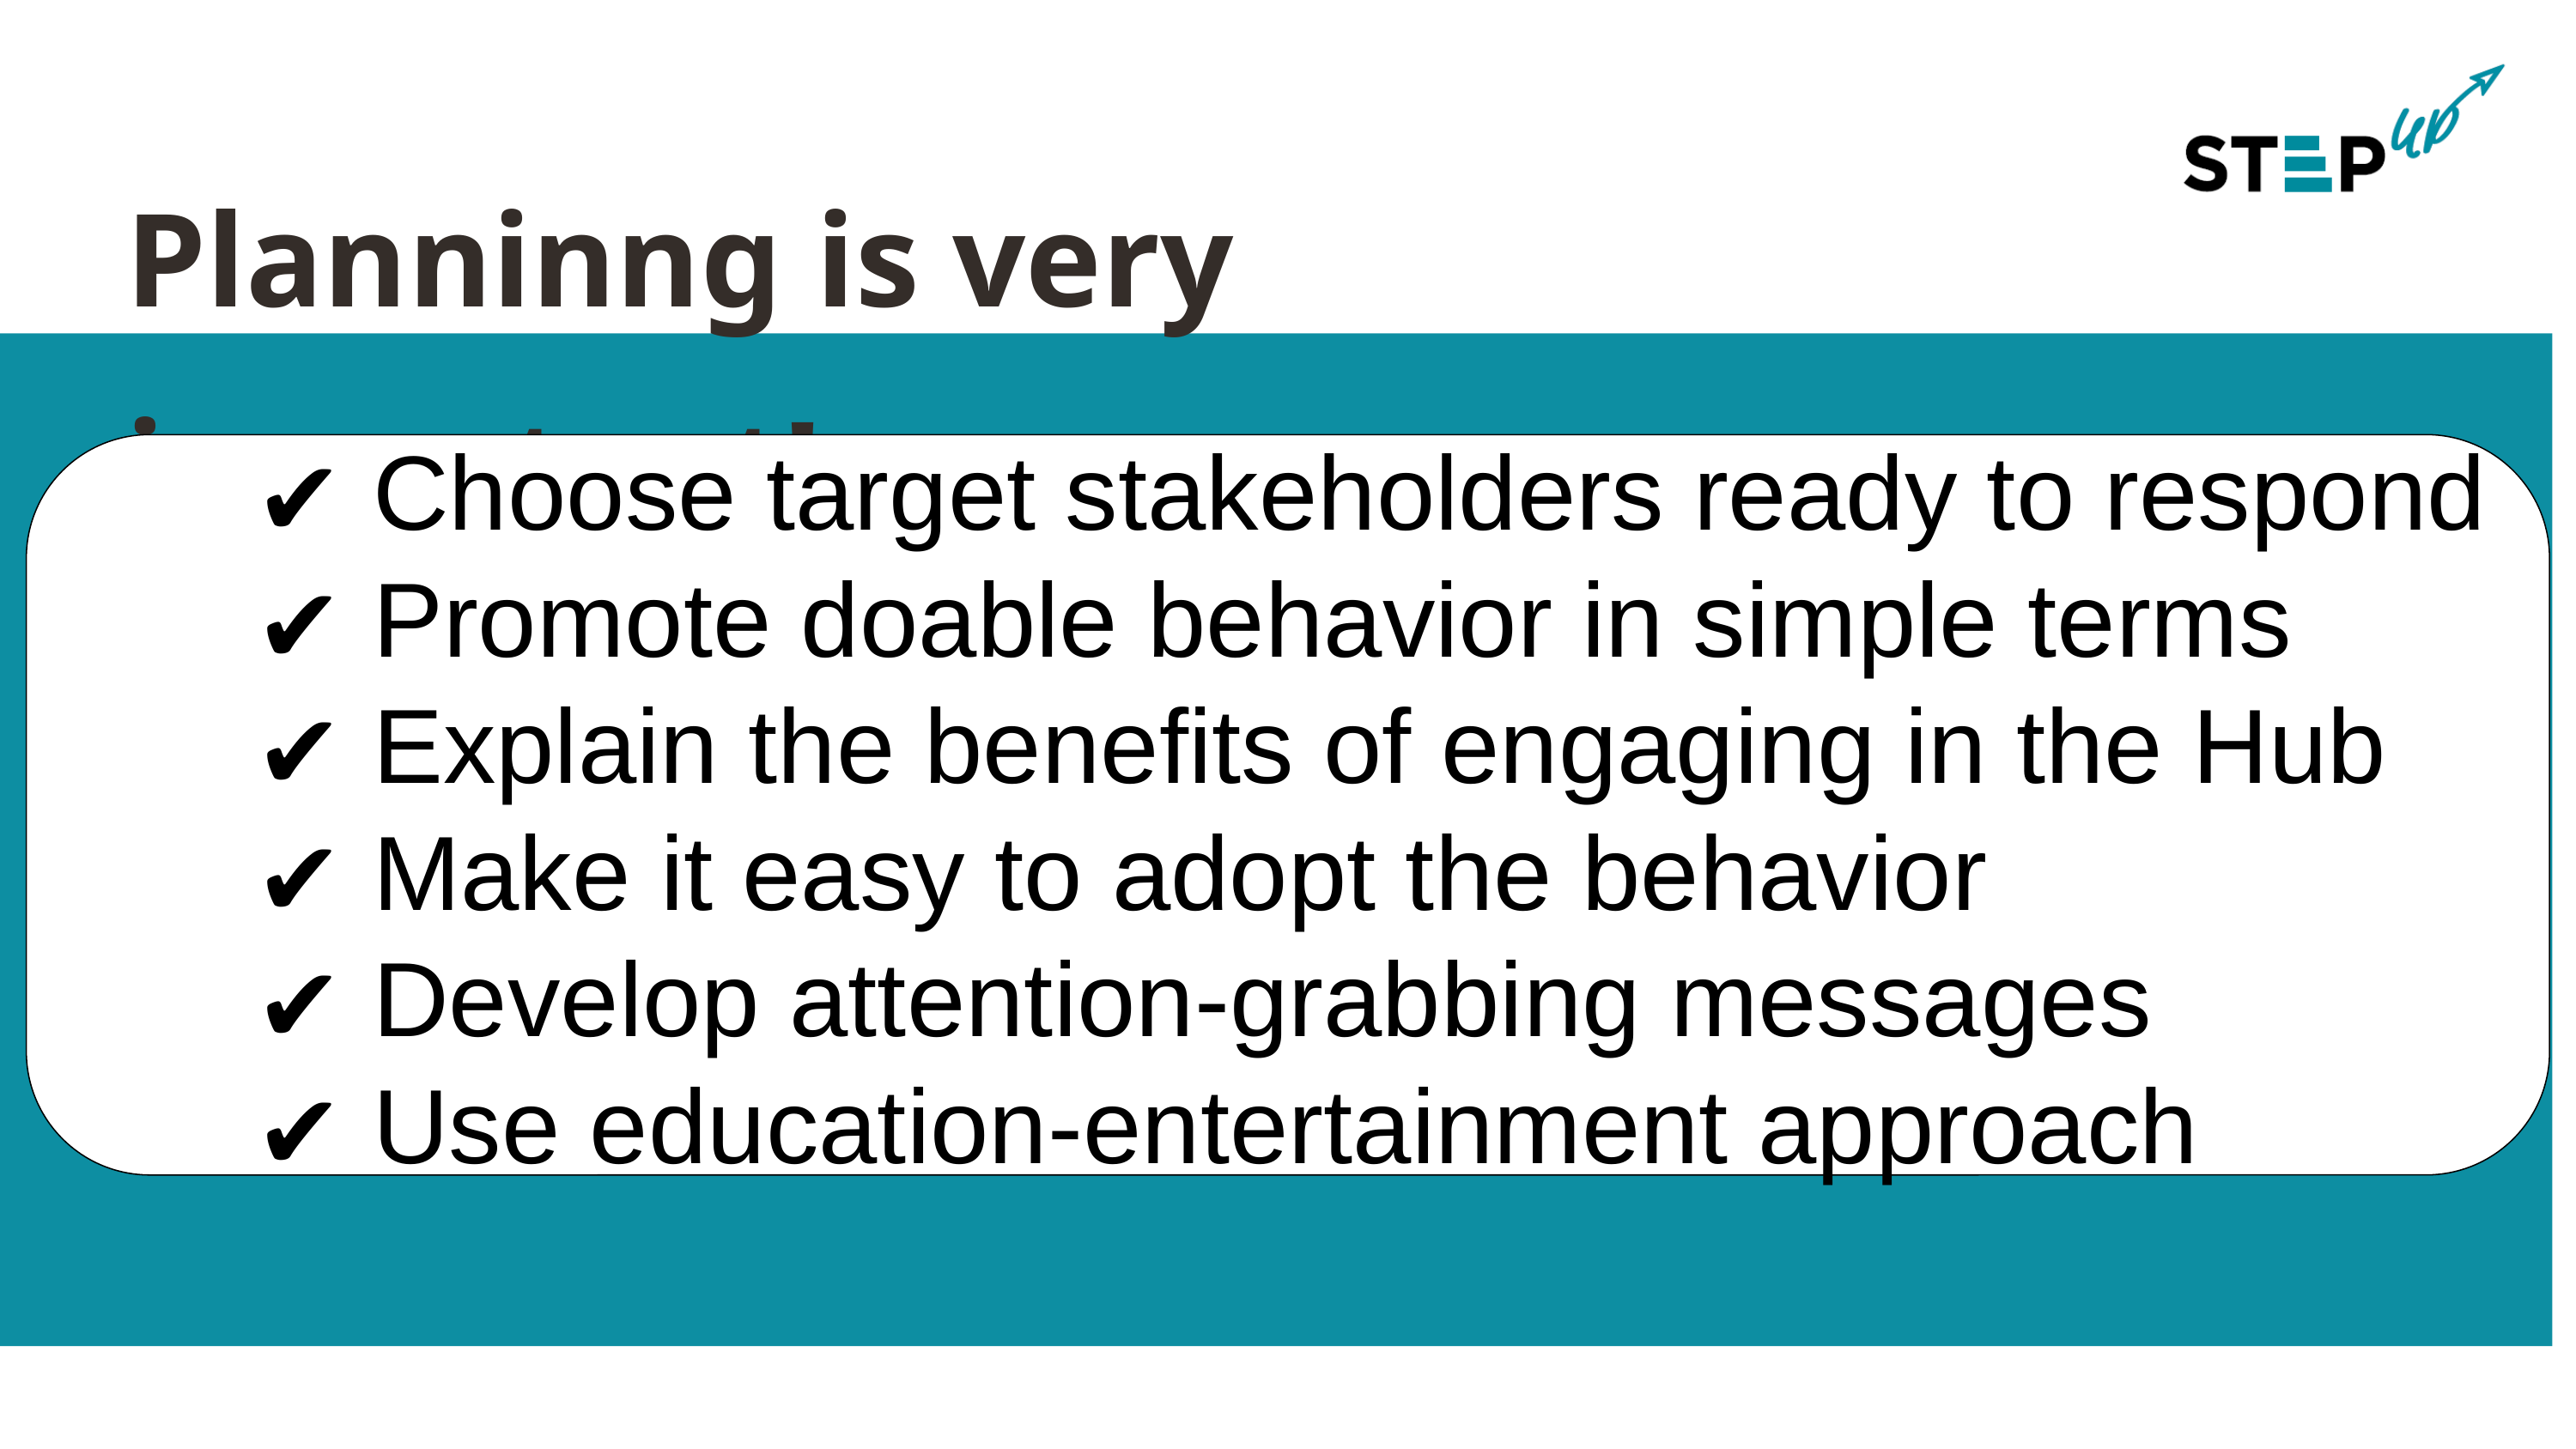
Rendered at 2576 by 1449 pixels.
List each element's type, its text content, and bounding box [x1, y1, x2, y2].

text_box [0, 333, 2553, 1347]
text_box Choose target stakeholders ready to respond Promote doable behavior in simple terms Explain the benefits of engaging in the Hub Make it easy to adopt the behavior Develop attention-grabbing messages Use education-entertainment approach [26, 434, 2550, 1175]
picture [2155, 36, 2517, 214]
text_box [125, 125, 1922, 702]
